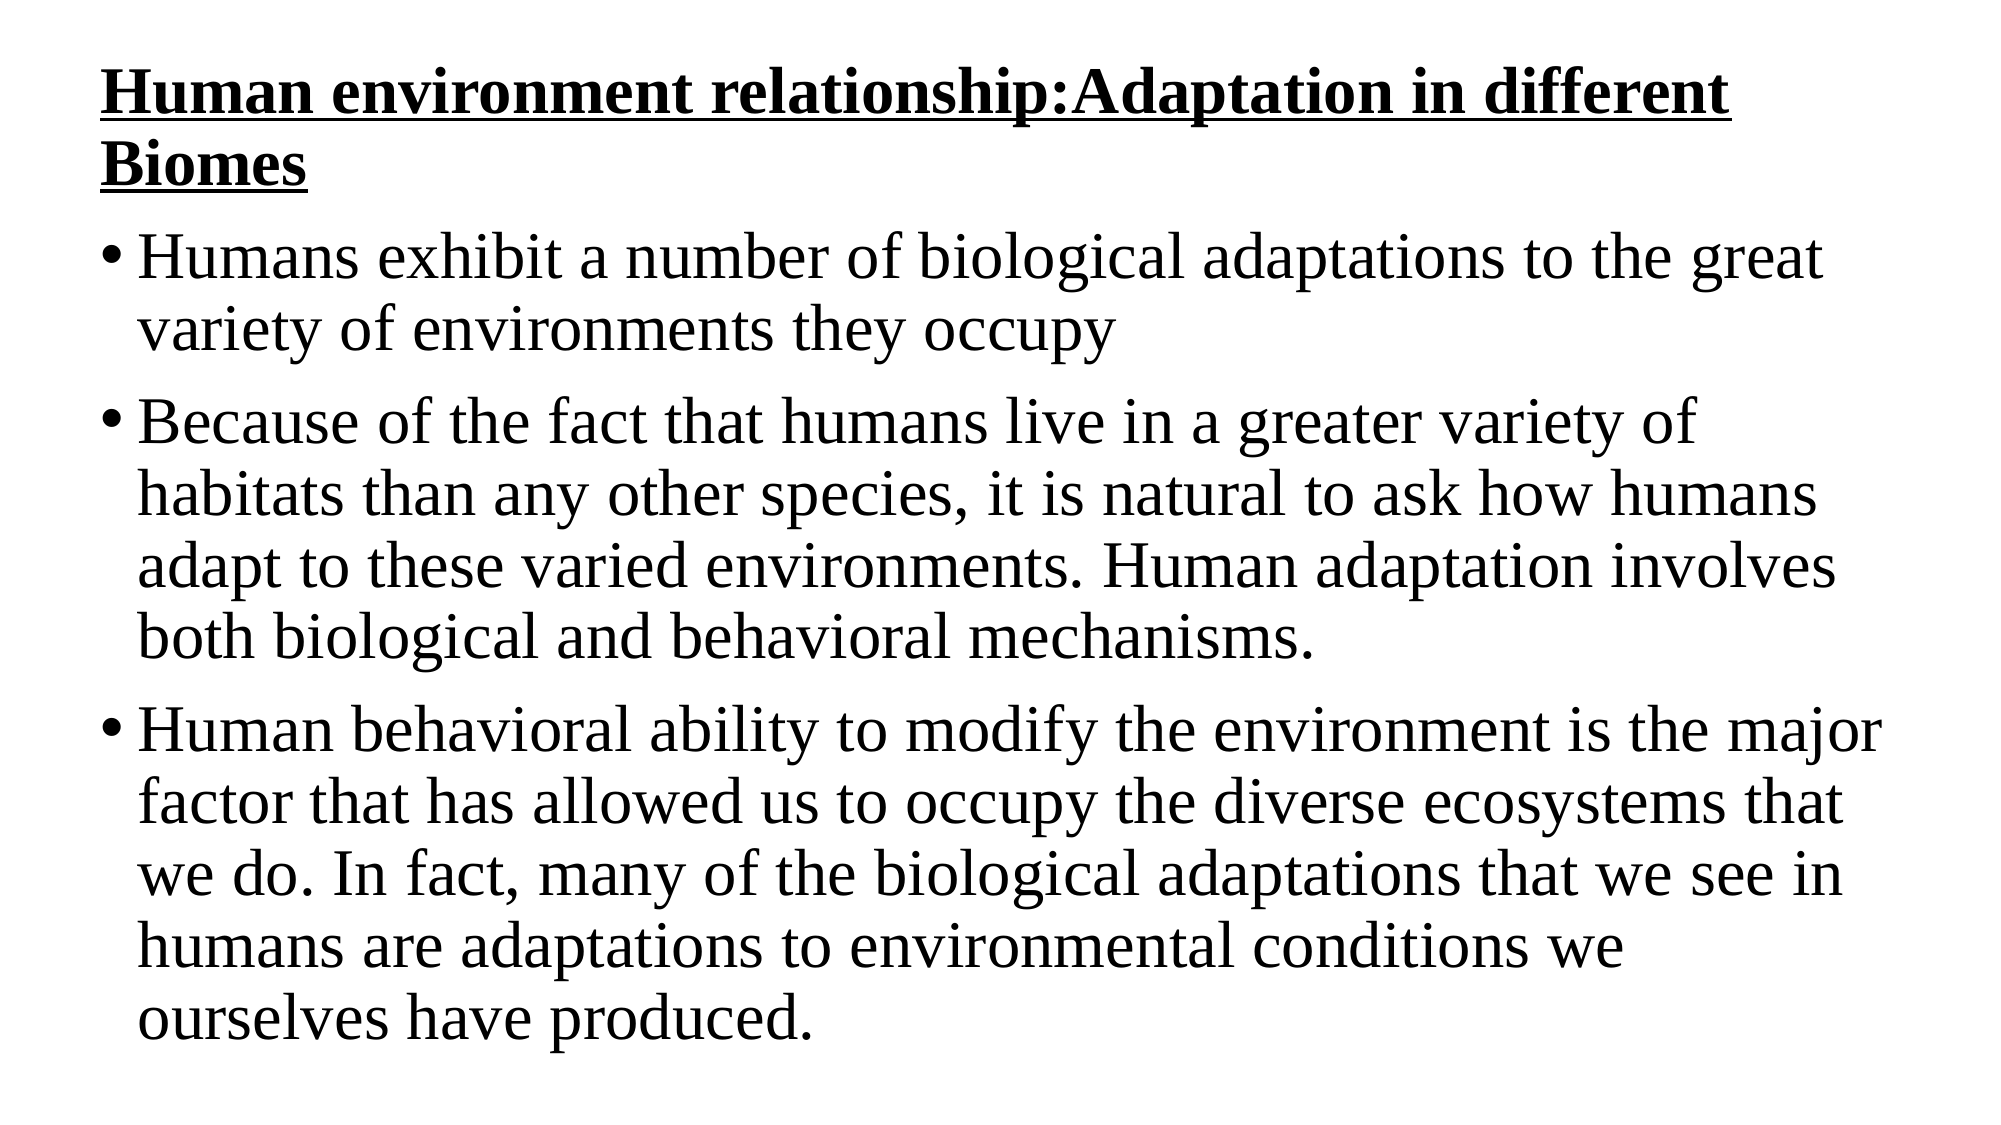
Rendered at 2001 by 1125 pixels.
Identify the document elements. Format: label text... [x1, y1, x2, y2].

list Human environment relationship:Adaptation in different Biomes Humans exhibit a number of biological adaptations to the great variety of environments they occupy Because of the fact that humans live in a greater variety of habitats than any other species, it is natural to ask how humans adapt to these varied environments. Human adaptation involves both biological and behavioral mechanisms. Human behavioral ability to modify the environment is the major factor that has allowed us to occupy the diverse ecosystems that we do. In fact, many of the biological adaptations that we see in humans are adaptations to environmental conditions we ourselves have produced. [85, 48, 1904, 1068]
